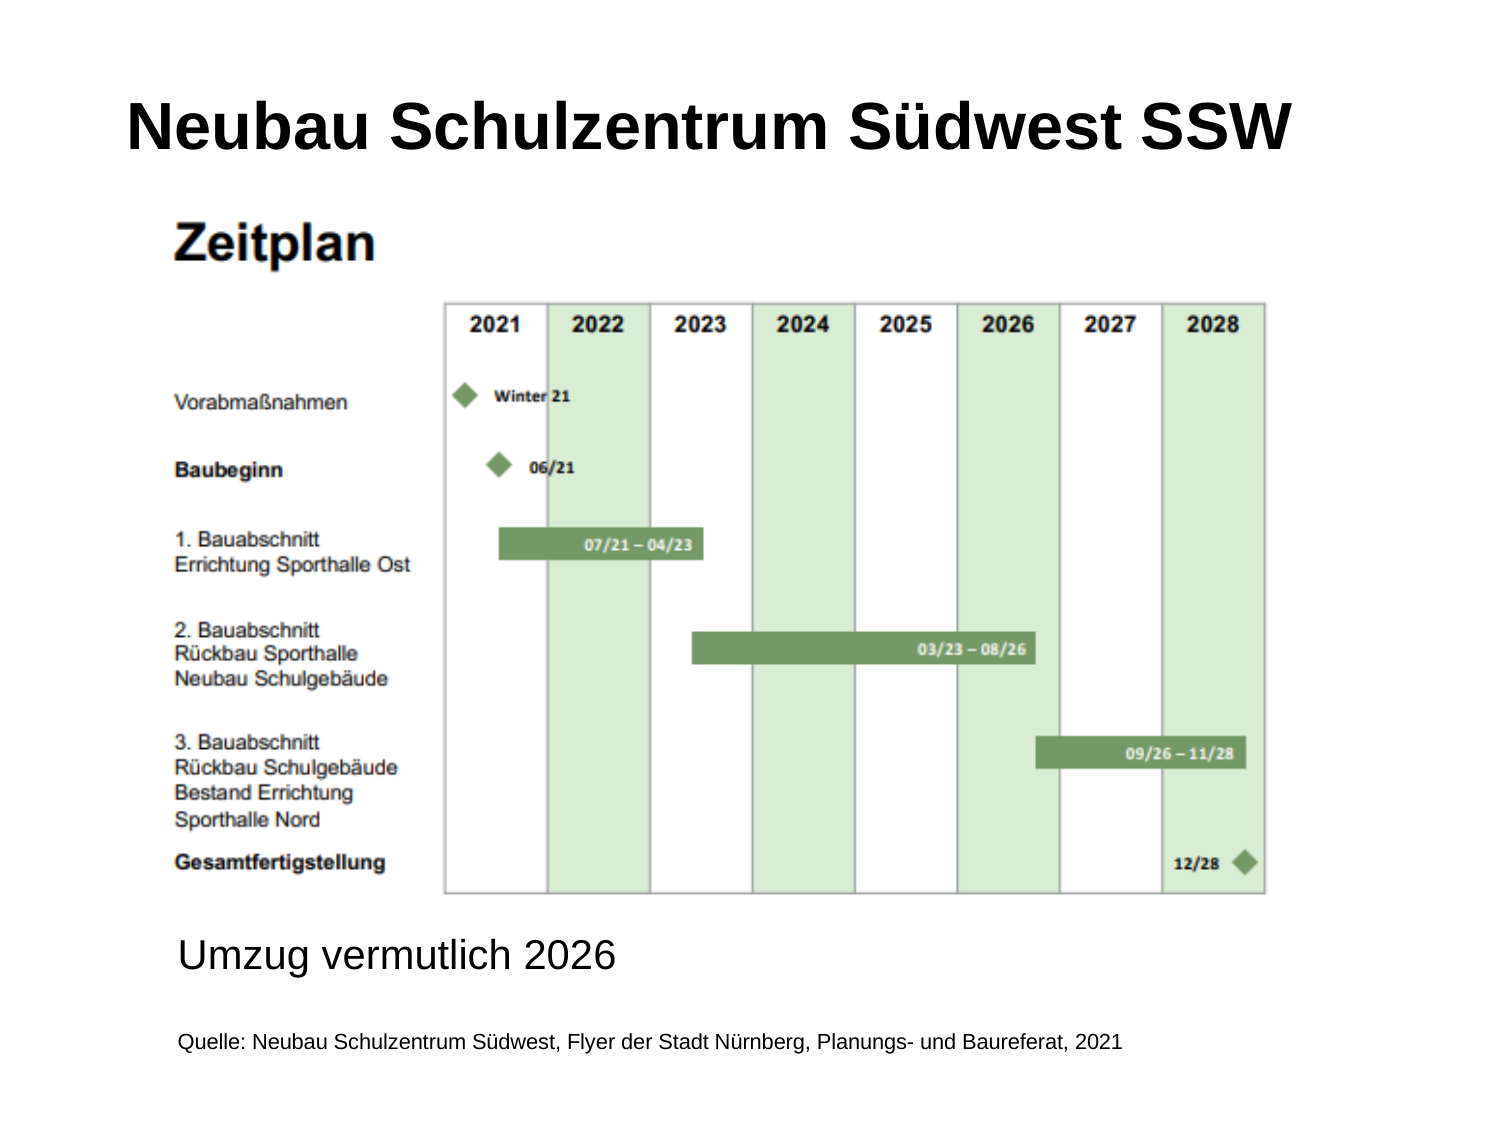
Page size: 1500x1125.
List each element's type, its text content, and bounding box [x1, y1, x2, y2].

text_box Neubau Schulzentrum Südwest SSW [111, 75, 1349, 171]
picture [141, 205, 1319, 920]
text_box Umzug vermutlich 2026 Quelle: Neubau Schulzentrum Südwest, Flyer der Stadt Nürnberg, Planungs- und Baureferat, 2021 [162, 927, 1297, 1062]
